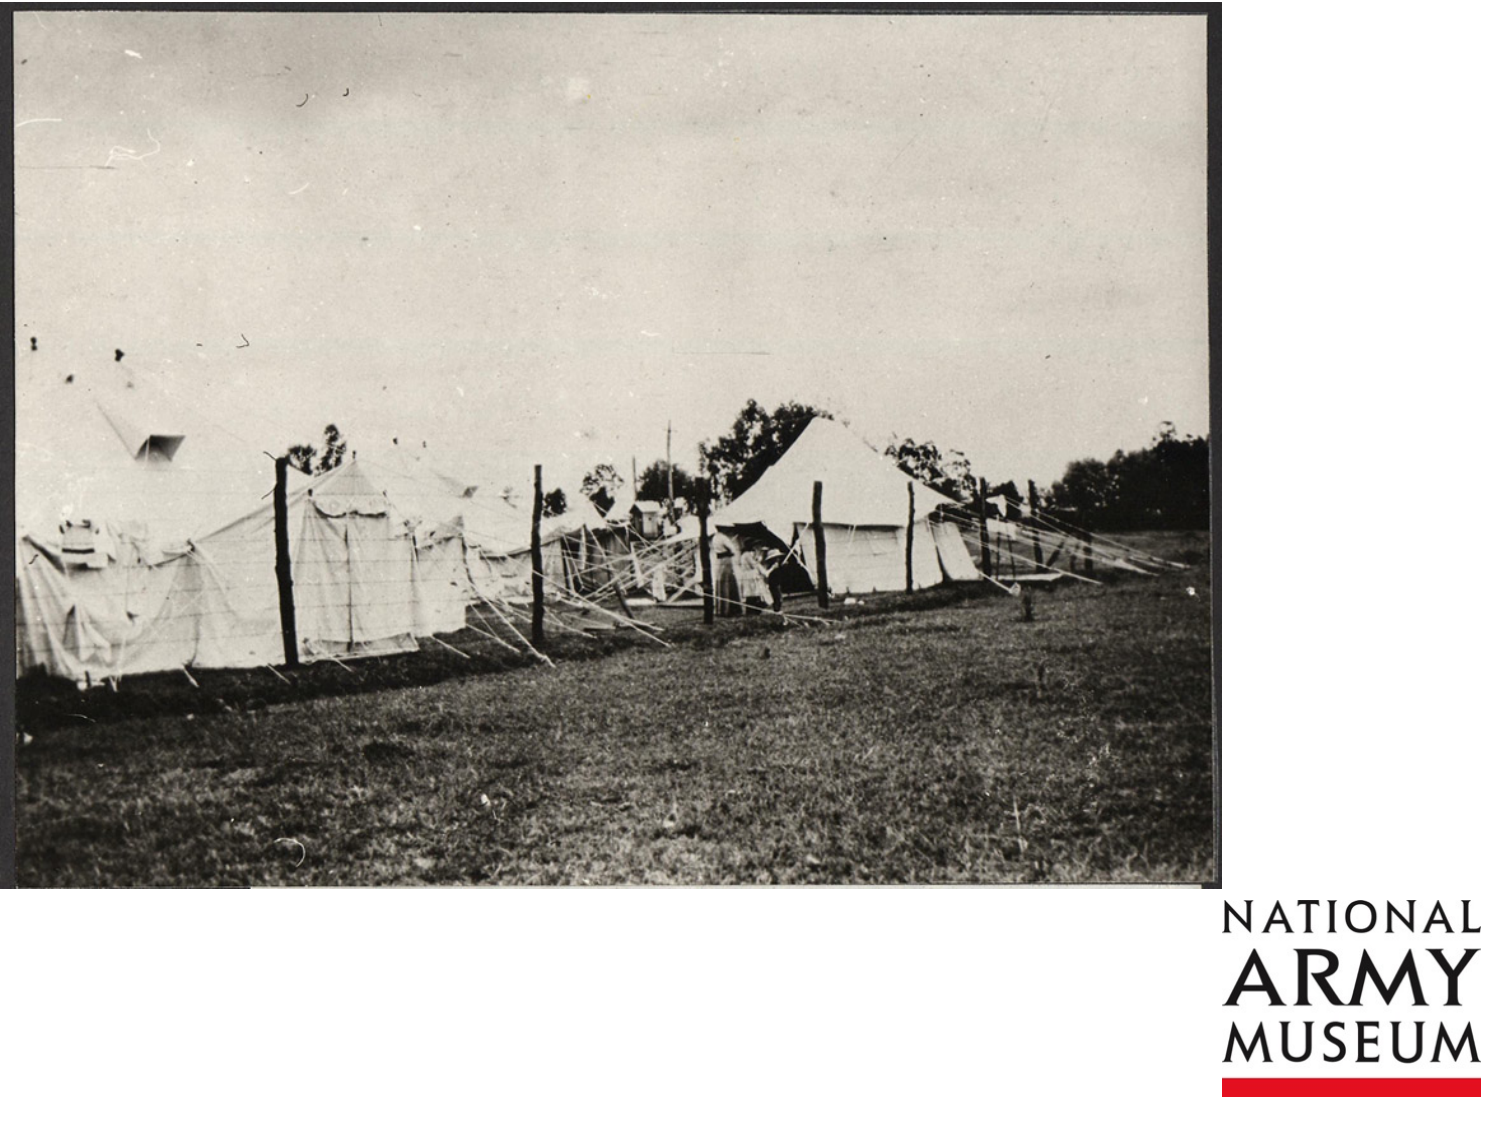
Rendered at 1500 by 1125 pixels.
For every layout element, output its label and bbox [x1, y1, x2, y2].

picture [1222, 900, 1481, 1097]
picture [0, 2, 1222, 889]
